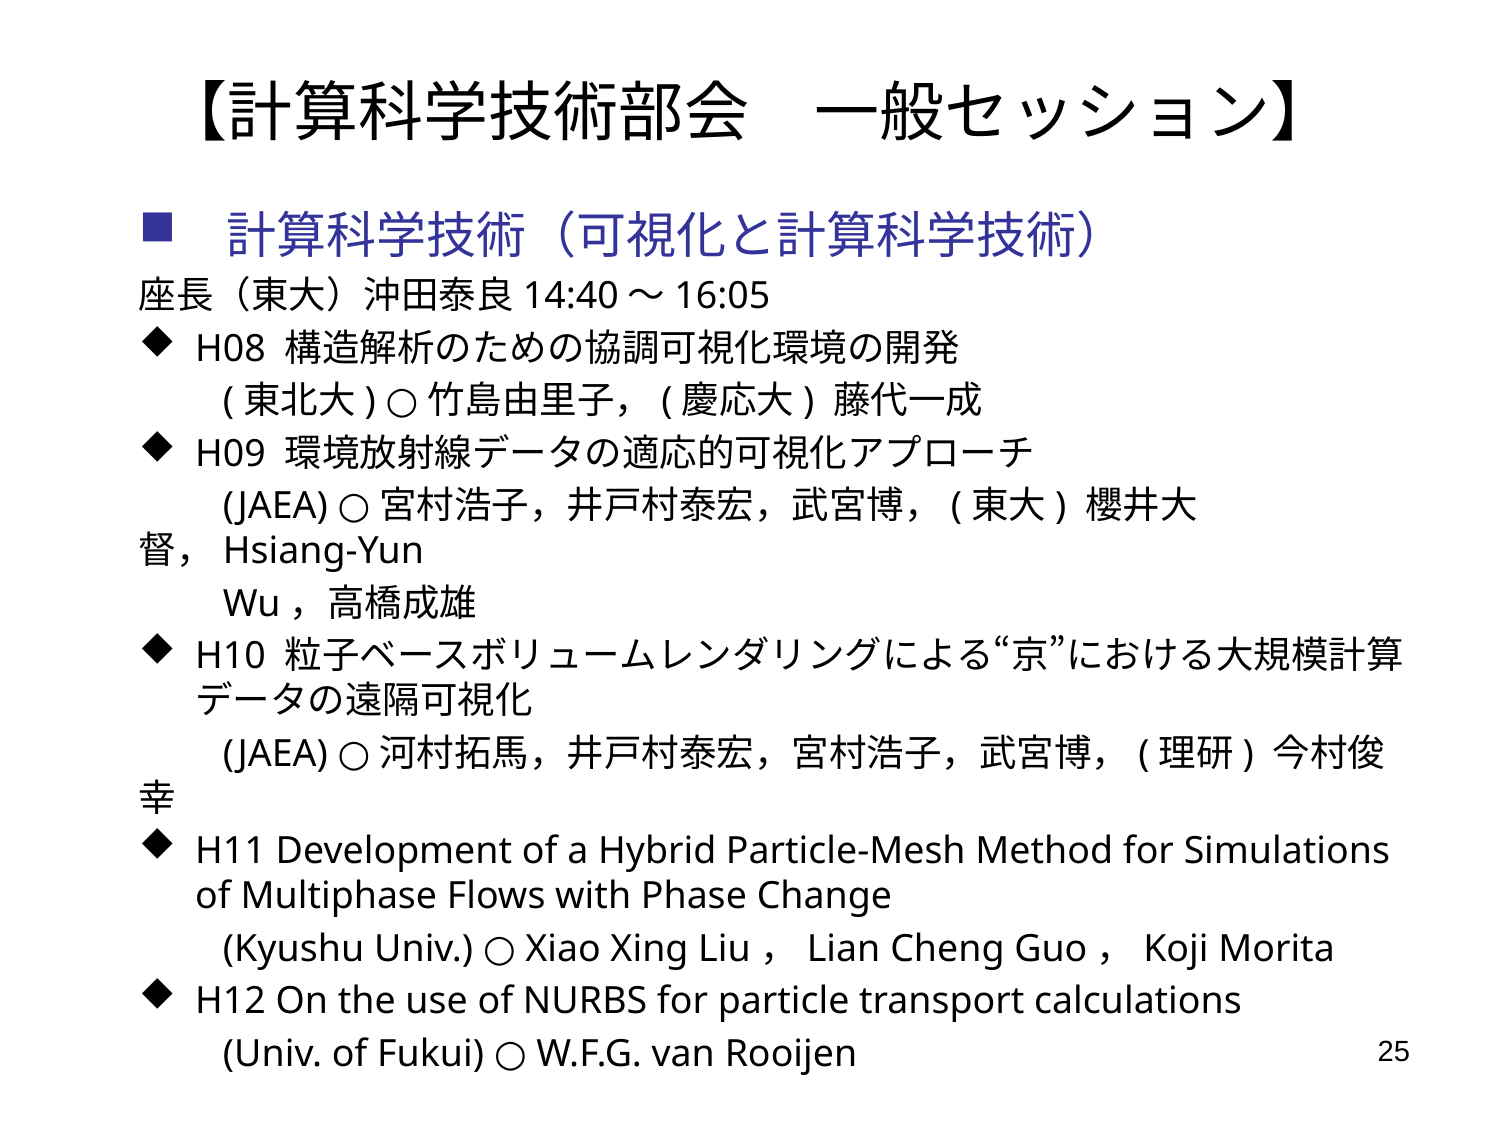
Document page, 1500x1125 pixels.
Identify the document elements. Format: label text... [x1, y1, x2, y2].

title 【計算科学技術部会 一般セッション】 [75, 45, 1425, 173]
list 計算科学技術（可視化と計算科学技術） 座長（東大）沖田泰良14:40～16:05 H08 構造解析のための協調可視化環境の開発 (東北大) ○竹島由里子，(慶応大) 藤代一成 H09 環境放射線データの適応的可視化アプローチ (JAEA) ○宮村浩子，井戸村泰宏，武宮博，(東大) 櫻井大督，Hsiang-Yun Wu，高橋成雄 H10 粒子ベースボリュームレンダリングによる“京”における大規模計算データの遠隔可視化 (JAEA) ○河村拓馬，井戸村泰宏，宮村浩子，武宮博，(理研) 今村俊幸 H11 Development of a Hybrid Particle-Mesh Method for Simulations of Multiphase Flows with Phase Change (Kyushu Univ.) ○ Xiao Xing Liu，Lian Cheng Guo，Koji Morita H12 On the use of NURBS for particle transport calculations (Univ. of Fukui) ○ W.F.G. van Rooijen [123, 196, 1425, 1082]
text_box 25 [1074, 1024, 1425, 1103]
